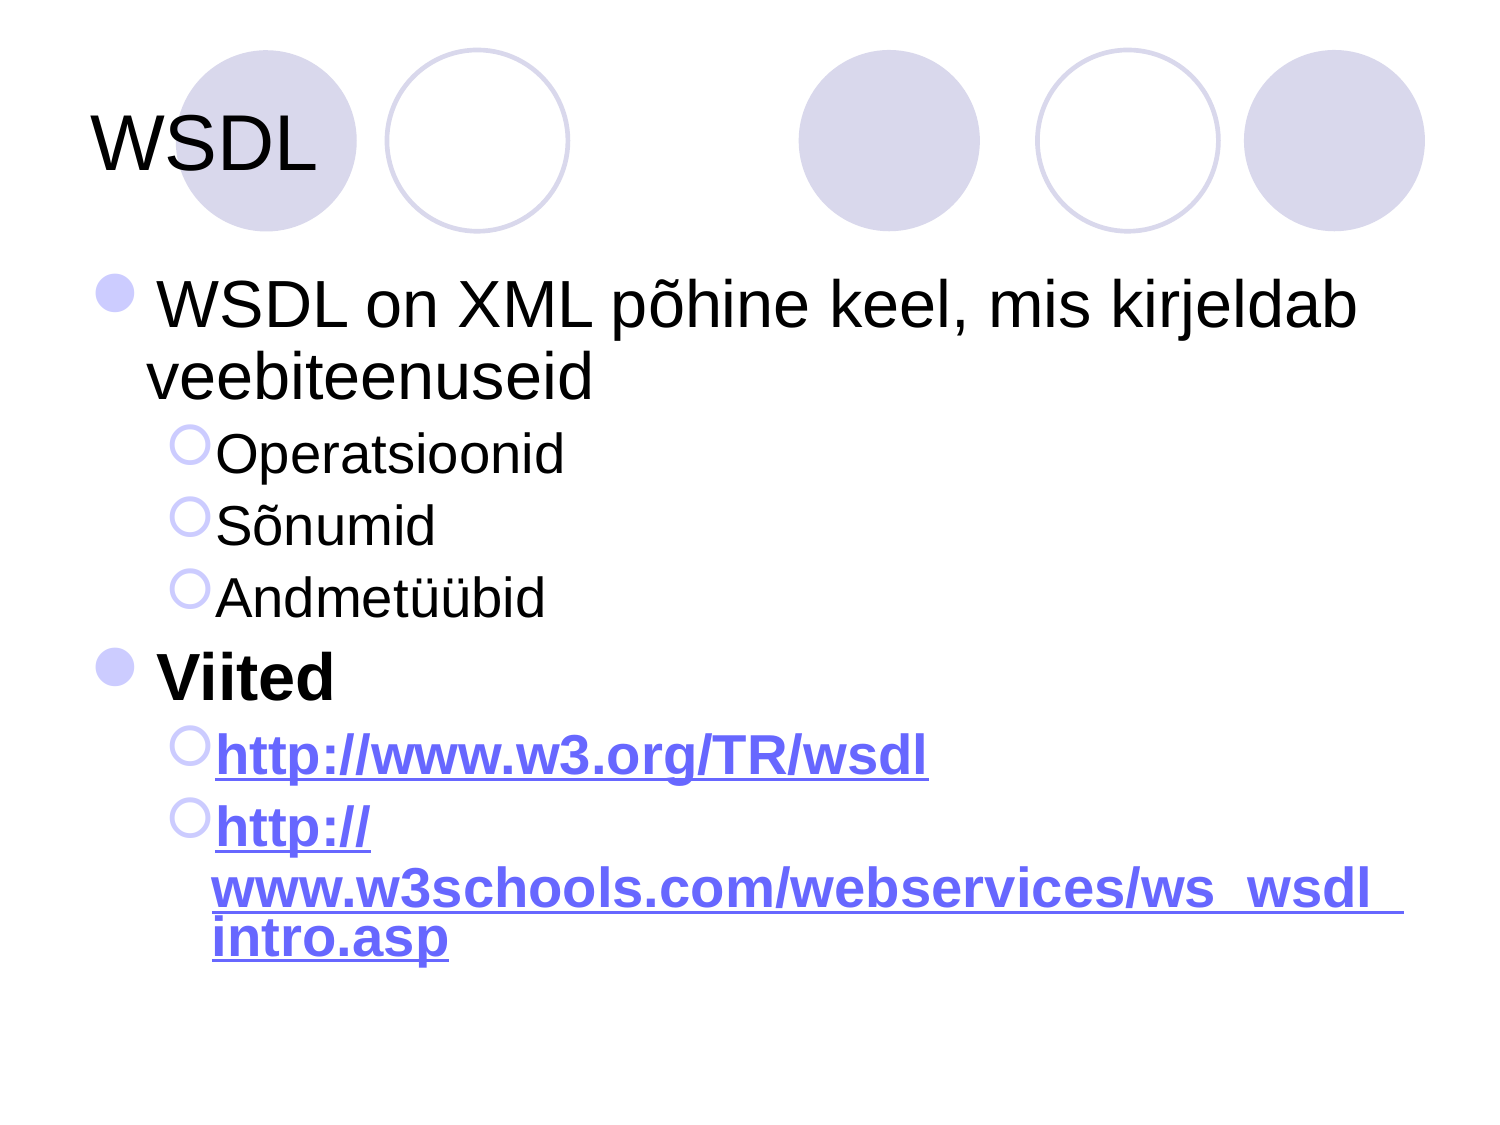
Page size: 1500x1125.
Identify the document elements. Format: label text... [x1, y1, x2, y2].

title WSDL [74, 44, 1426, 233]
list WSDL on XML põhine keel, mis kirjeldab veebiteenuseid Operatsioonid Sõnumid Andmetüübid Viited http://www.w3.org/TR/wsdl http://www.w3schools.com/webservices/ws_wsdl_intro.asp [74, 262, 1426, 1006]
